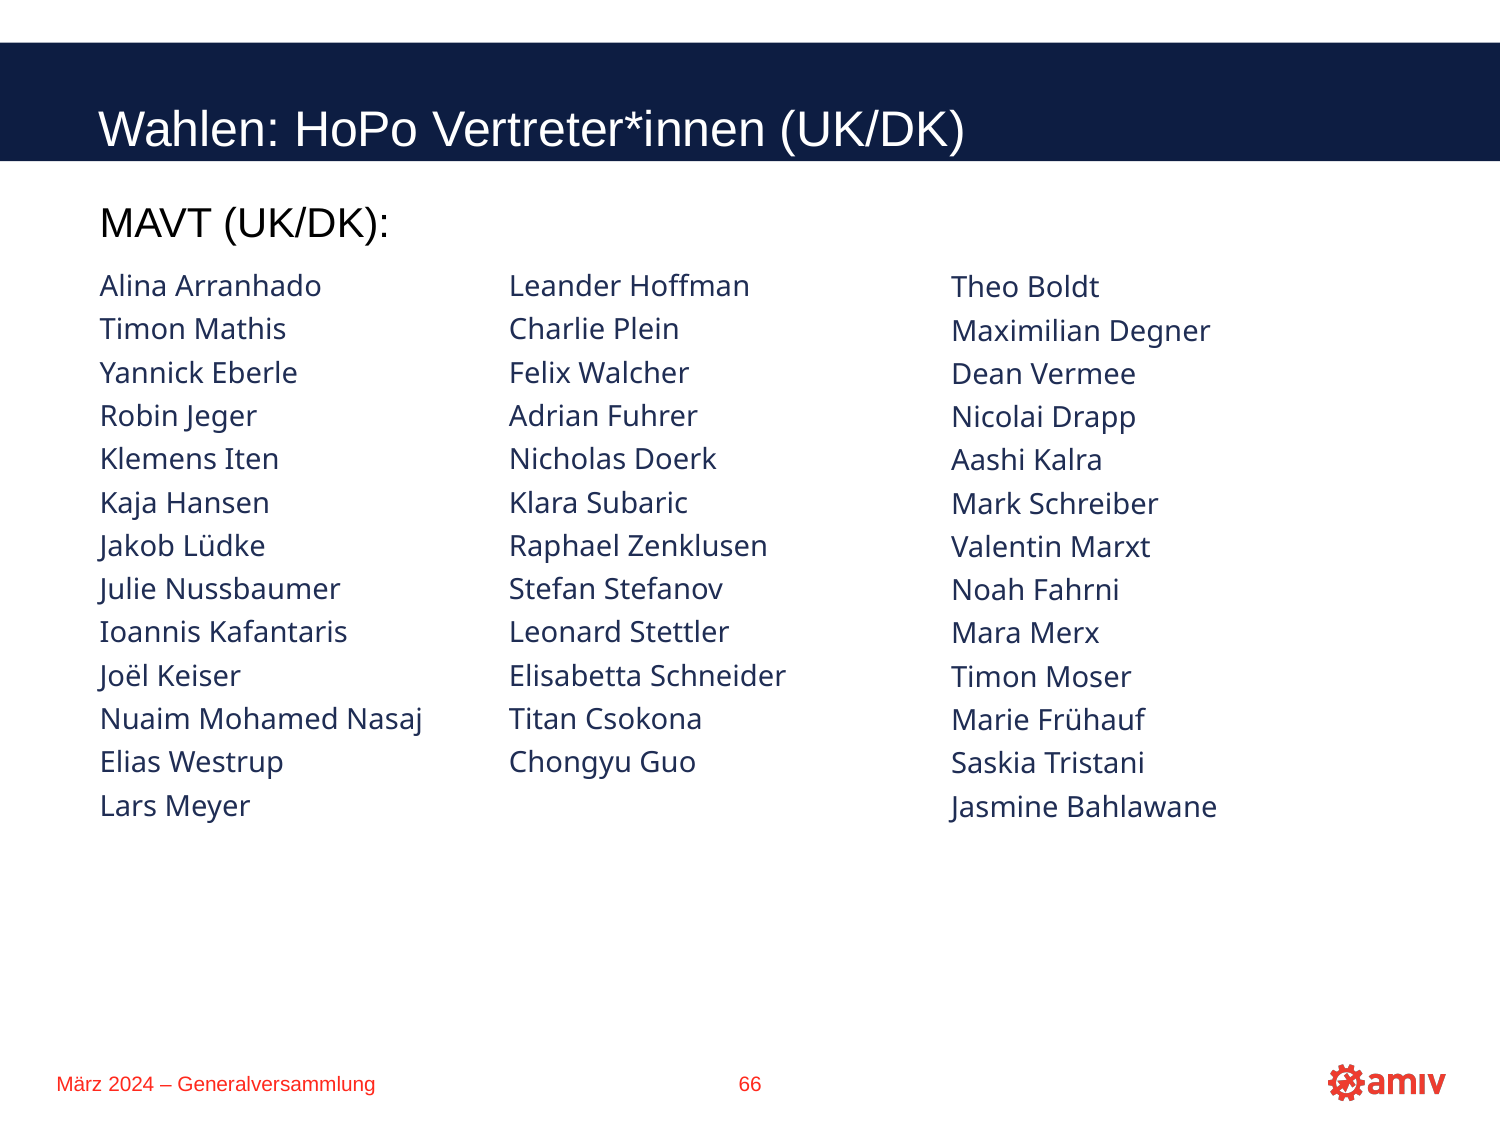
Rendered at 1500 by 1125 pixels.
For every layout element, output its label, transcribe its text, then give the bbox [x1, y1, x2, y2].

text_box Alina Arranhado Timon Mathis Yannick Eberle Robin Jeger Klemens Iten Kaja Hansen Jakob Lüdke Julie Nussbaumer Ioannis Kafantaris Joël Keiser Nuaim Mohamed Nasaj Elias Westrup Lars Meyer [84, 252, 493, 940]
text_box MAVT (UK/DK): [84, 188, 436, 253]
text_box Theo Boldt Maximilian Degner Dean Vermee Nicolai Drapp Aashi Kalra Mark Schreiber Valentin Marxt Noah Fahrni Mara Merx Timon Moser Marie Frühauf Saskia Tristani Jasmine Bahlawane [936, 253, 1391, 838]
list Wahlen: HoPo Vertreter*innen (UK/DK) [46, 71, 1069, 188]
text_box Leander Hoffman Charlie Plein Felix Walcher Adrian Fuhrer Nicholas Doerk Klara Subaric Raphael Zenklusen Stefan Stefanov Leonard Stettler Elisabetta Schneider Titan Csokona Chongyu Guo [493, 252, 949, 940]
picture [1312, 1050, 1459, 1114]
